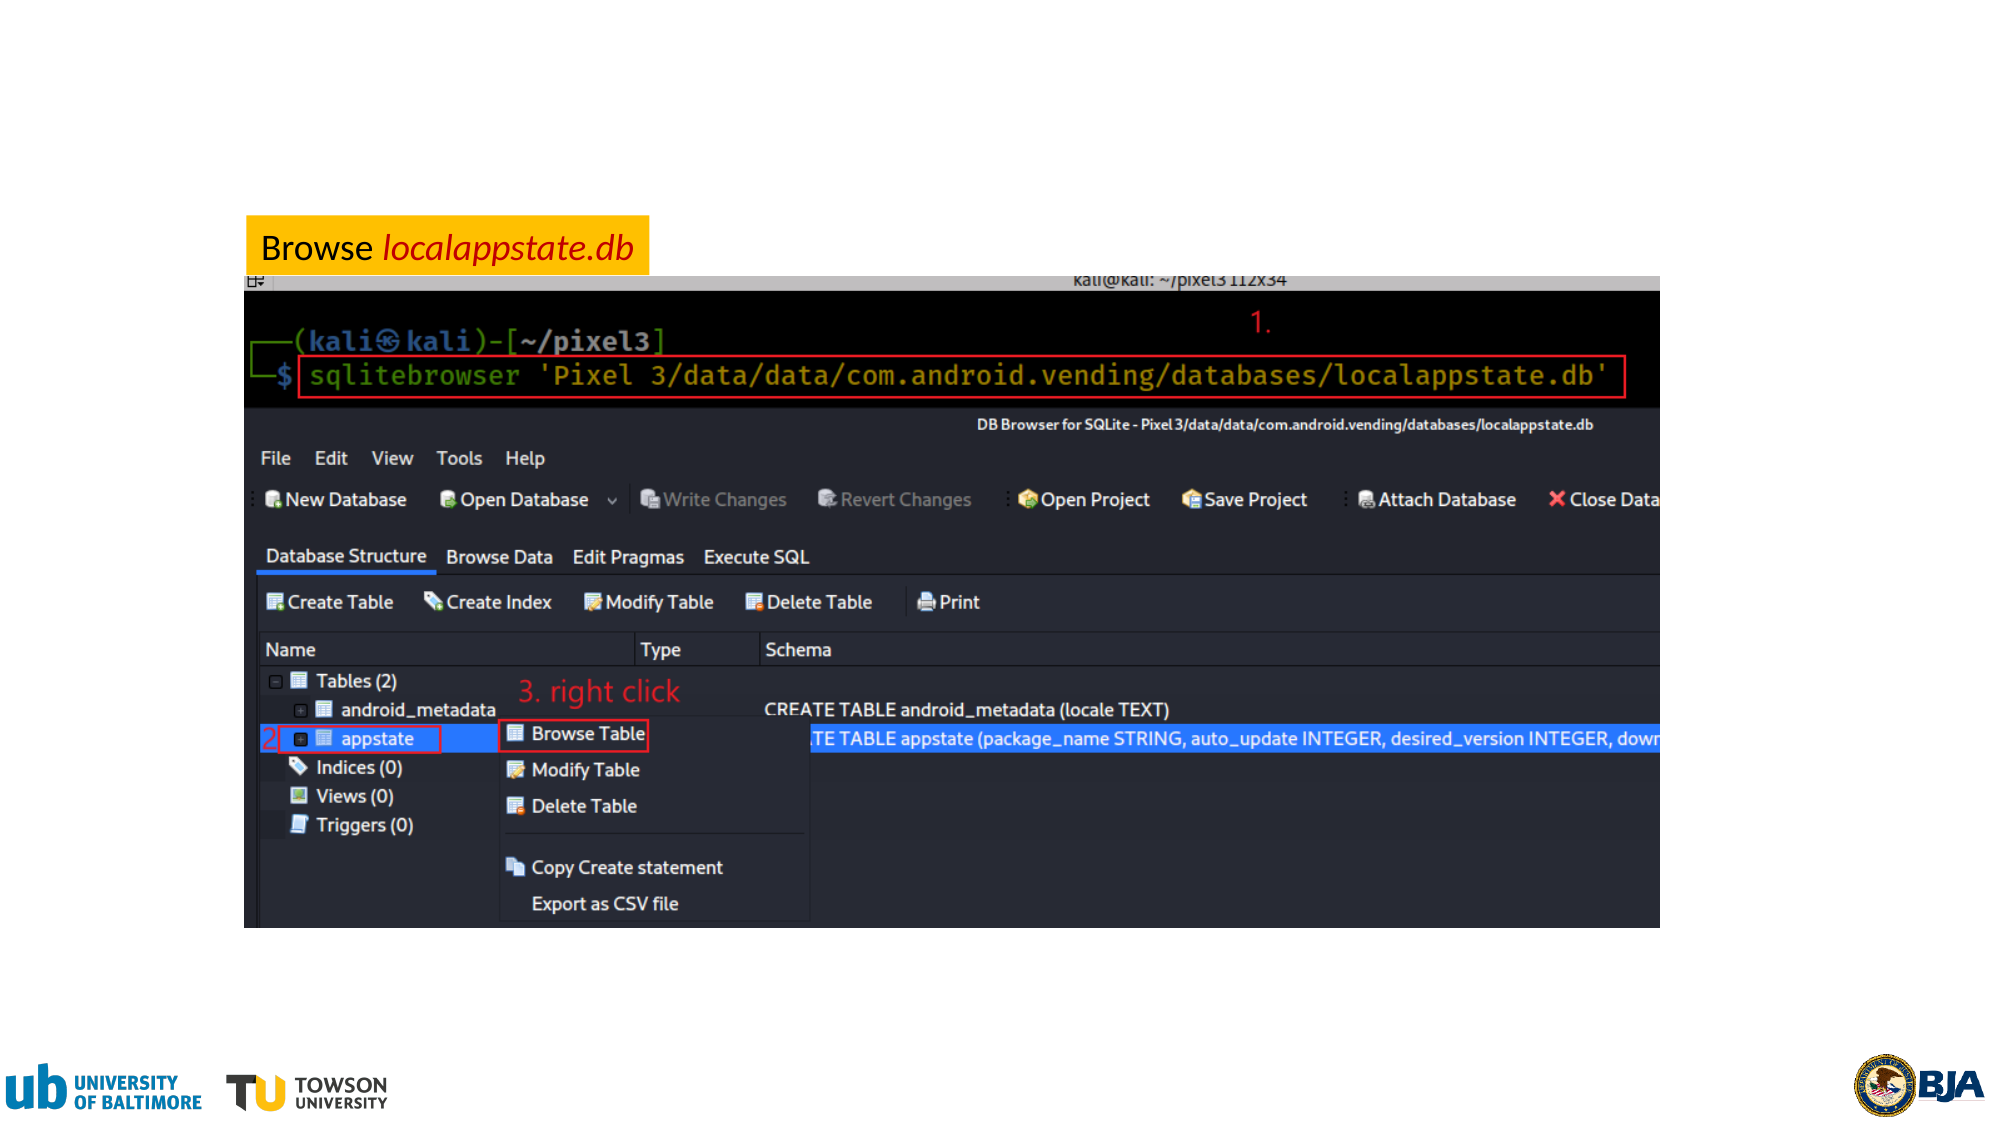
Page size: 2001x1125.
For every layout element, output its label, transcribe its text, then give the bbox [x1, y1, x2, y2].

picture [1854, 1054, 1986, 1117]
picture [244, 276, 1660, 928]
picture [0, 1031, 407, 1125]
text_box Browse localappstate.db [246, 215, 650, 276]
